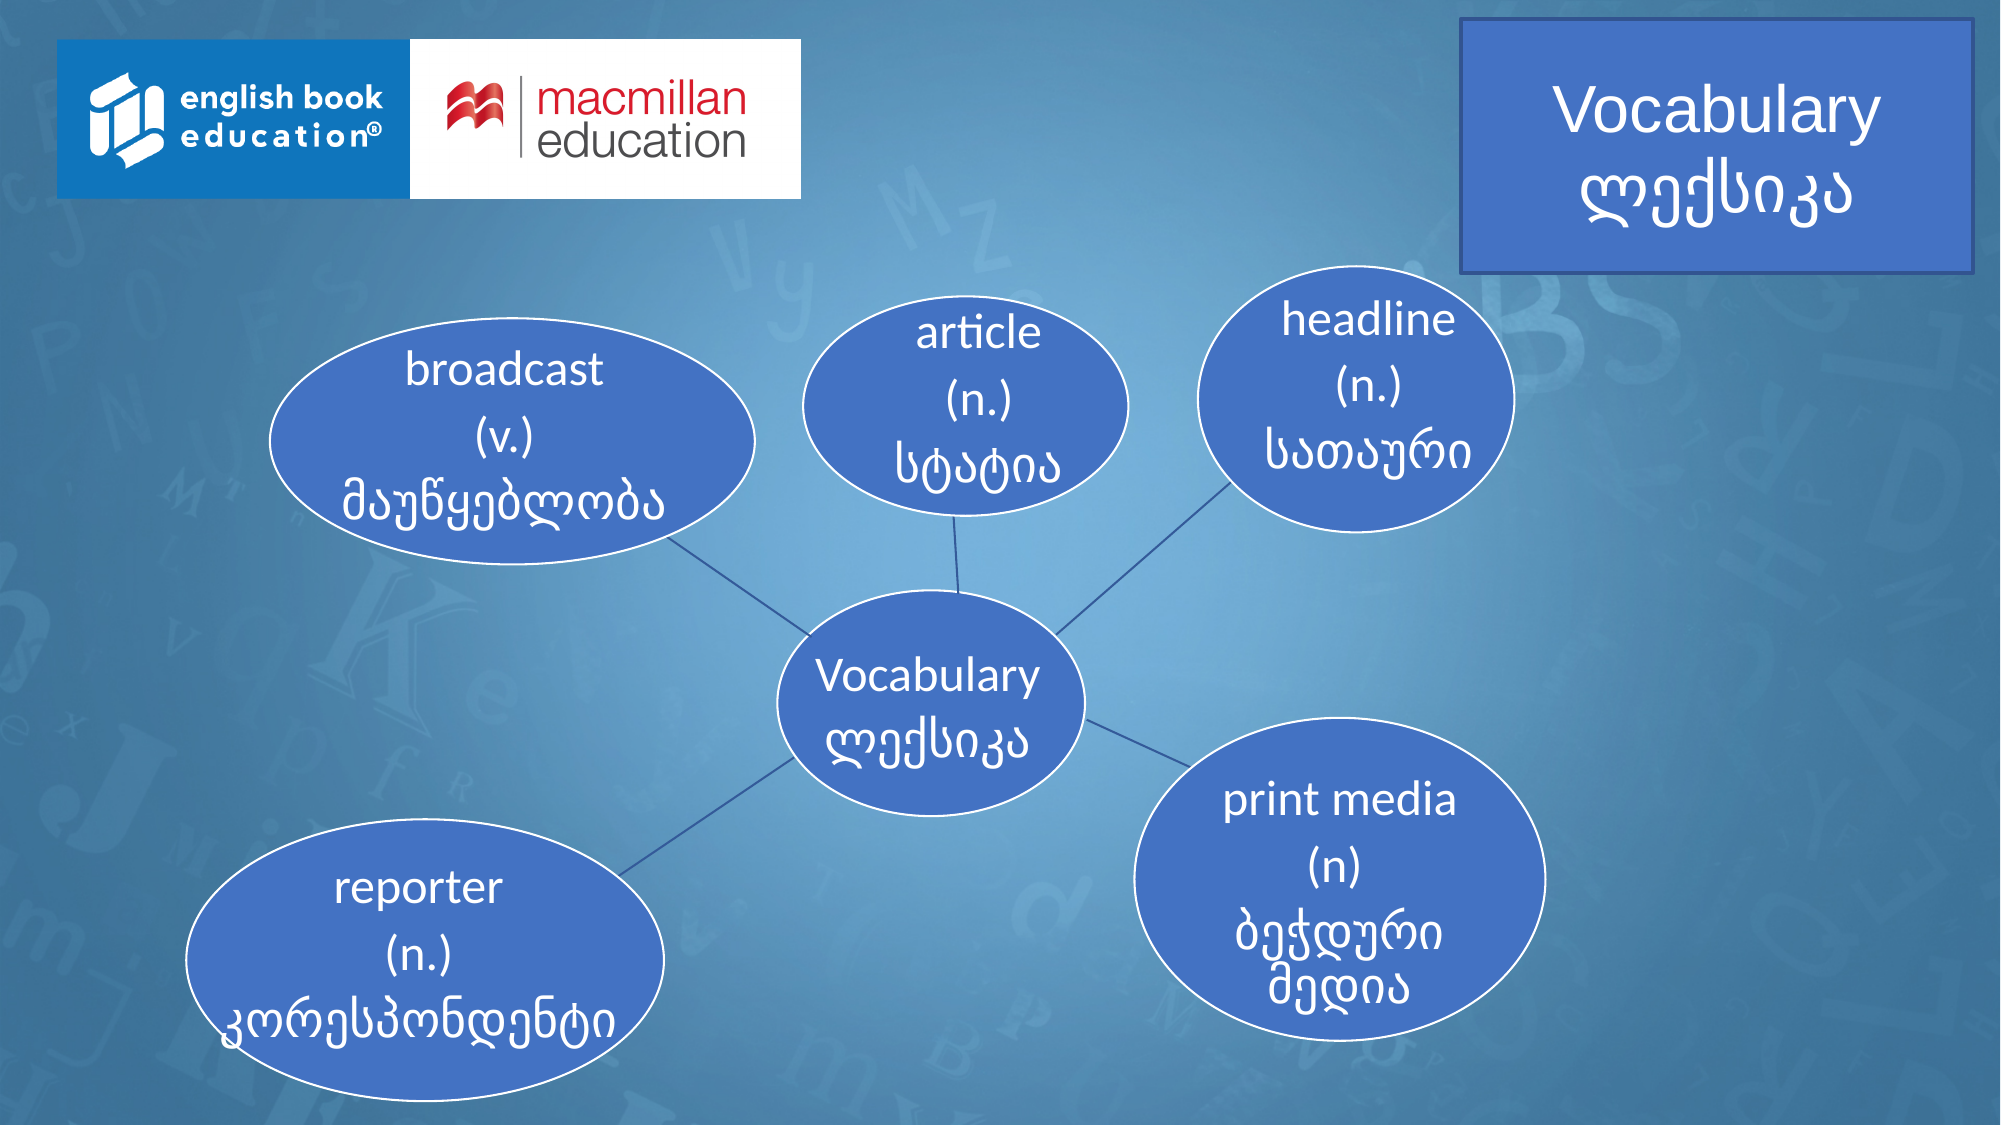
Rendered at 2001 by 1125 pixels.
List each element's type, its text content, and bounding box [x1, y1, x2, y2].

picture [0, 0, 2001, 1125]
text_box Vocabulary ლექსიკა [1459, 17, 1975, 275]
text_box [185, 266, 1546, 1102]
